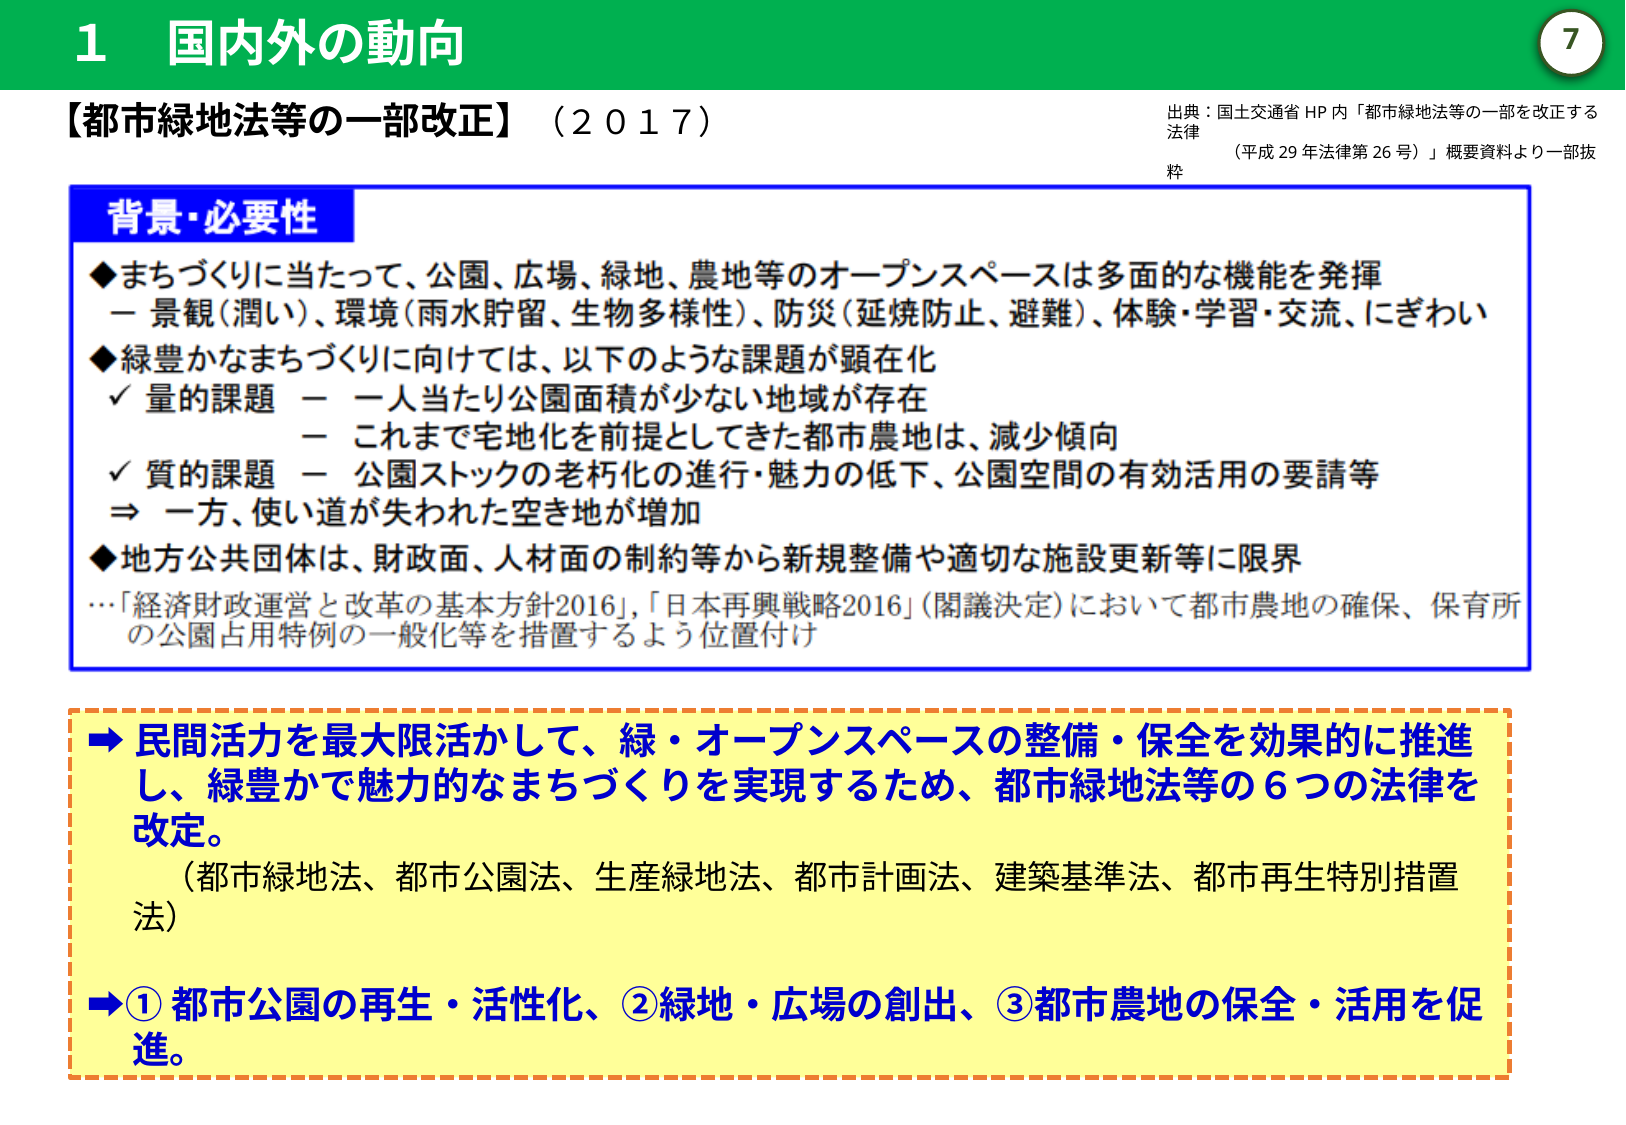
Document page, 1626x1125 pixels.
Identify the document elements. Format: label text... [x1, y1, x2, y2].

text_box 出典：国土交通省HP内「都市緑地法等の一部を改正する法律 （平成29年法律第26号）」概要資料より一部抜粋 [1151, 94, 1625, 190]
text_box ➡民間活力を最大限活かして、緑・オープンスペースの整備・保全を効果的に推進し、緑豊かで魅力的なまちづくりを実現するため、都市緑地法等の６つの法律を改定。 （都市緑地法、都市公園法、生産緑地法、都市計画法、建築基準法、都市再生特別措置法） ➡①都市公園の再生・活性化、②緑地・広場の創出、③都市農地の保全・活用を促進。 [70, 710, 1510, 1078]
text_box １ 国内外の動向 [0, 0, 1625, 90]
text_box 6 [1538, 10, 1604, 76]
text_box 【都市緑地法等の一部改正】（２０１７） [30, 89, 860, 150]
picture [54, 175, 1548, 682]
